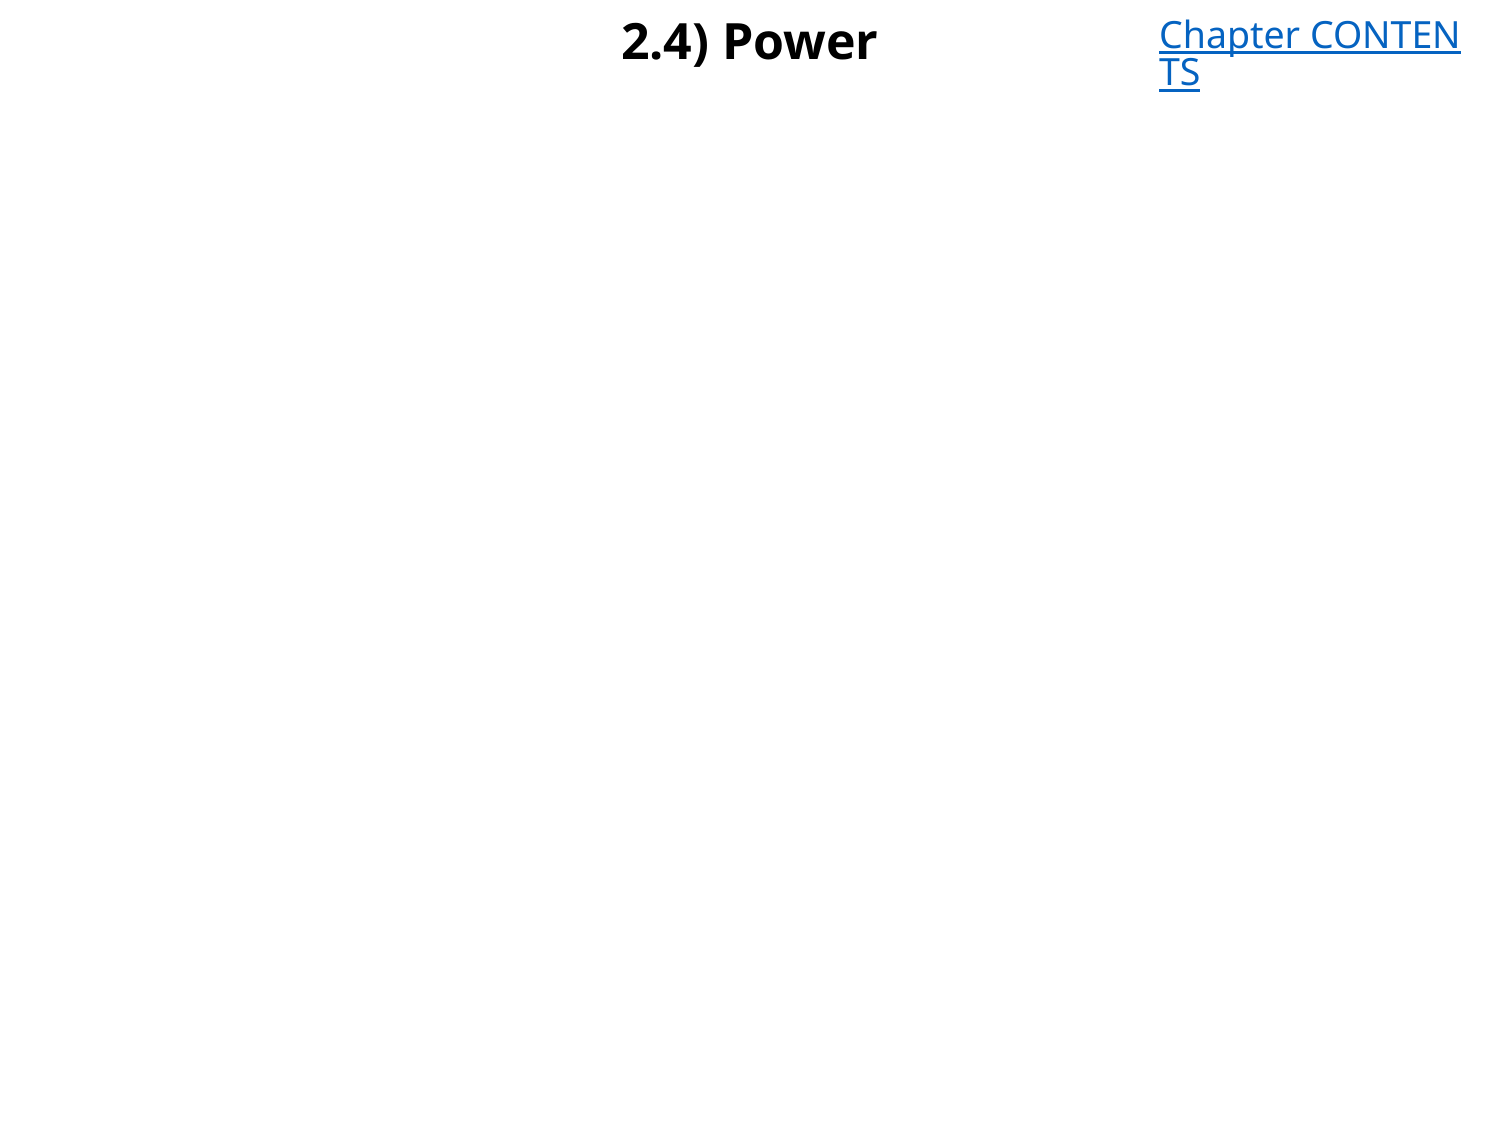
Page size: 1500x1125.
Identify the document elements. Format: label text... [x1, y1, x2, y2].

text_box Chapter CONTENTS [1144, 3, 1491, 70]
title 2.4) Power [0, 0, 1500, 87]
